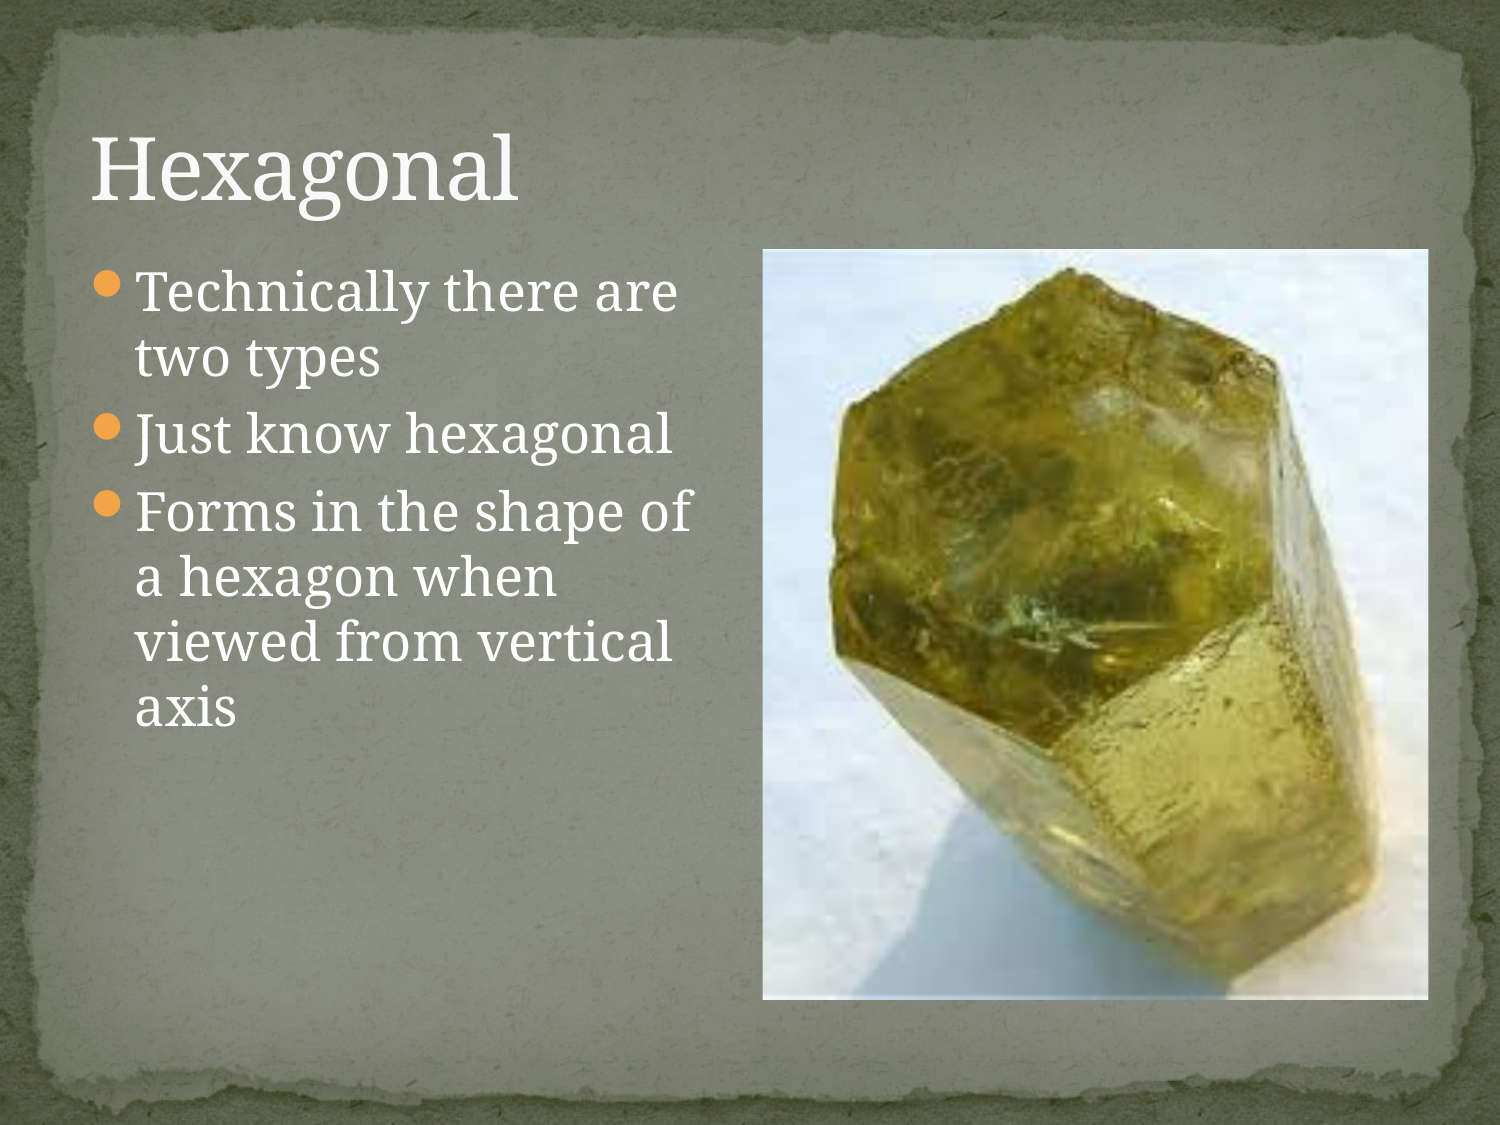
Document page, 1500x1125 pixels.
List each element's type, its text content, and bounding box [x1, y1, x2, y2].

title Hexagonal [74, 24, 1425, 225]
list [765, 252, 1426, 998]
list Technically there are two types Just know hexagonal Forms in the shape of a hexagon when viewed from vertical axis [75, 249, 741, 1000]
